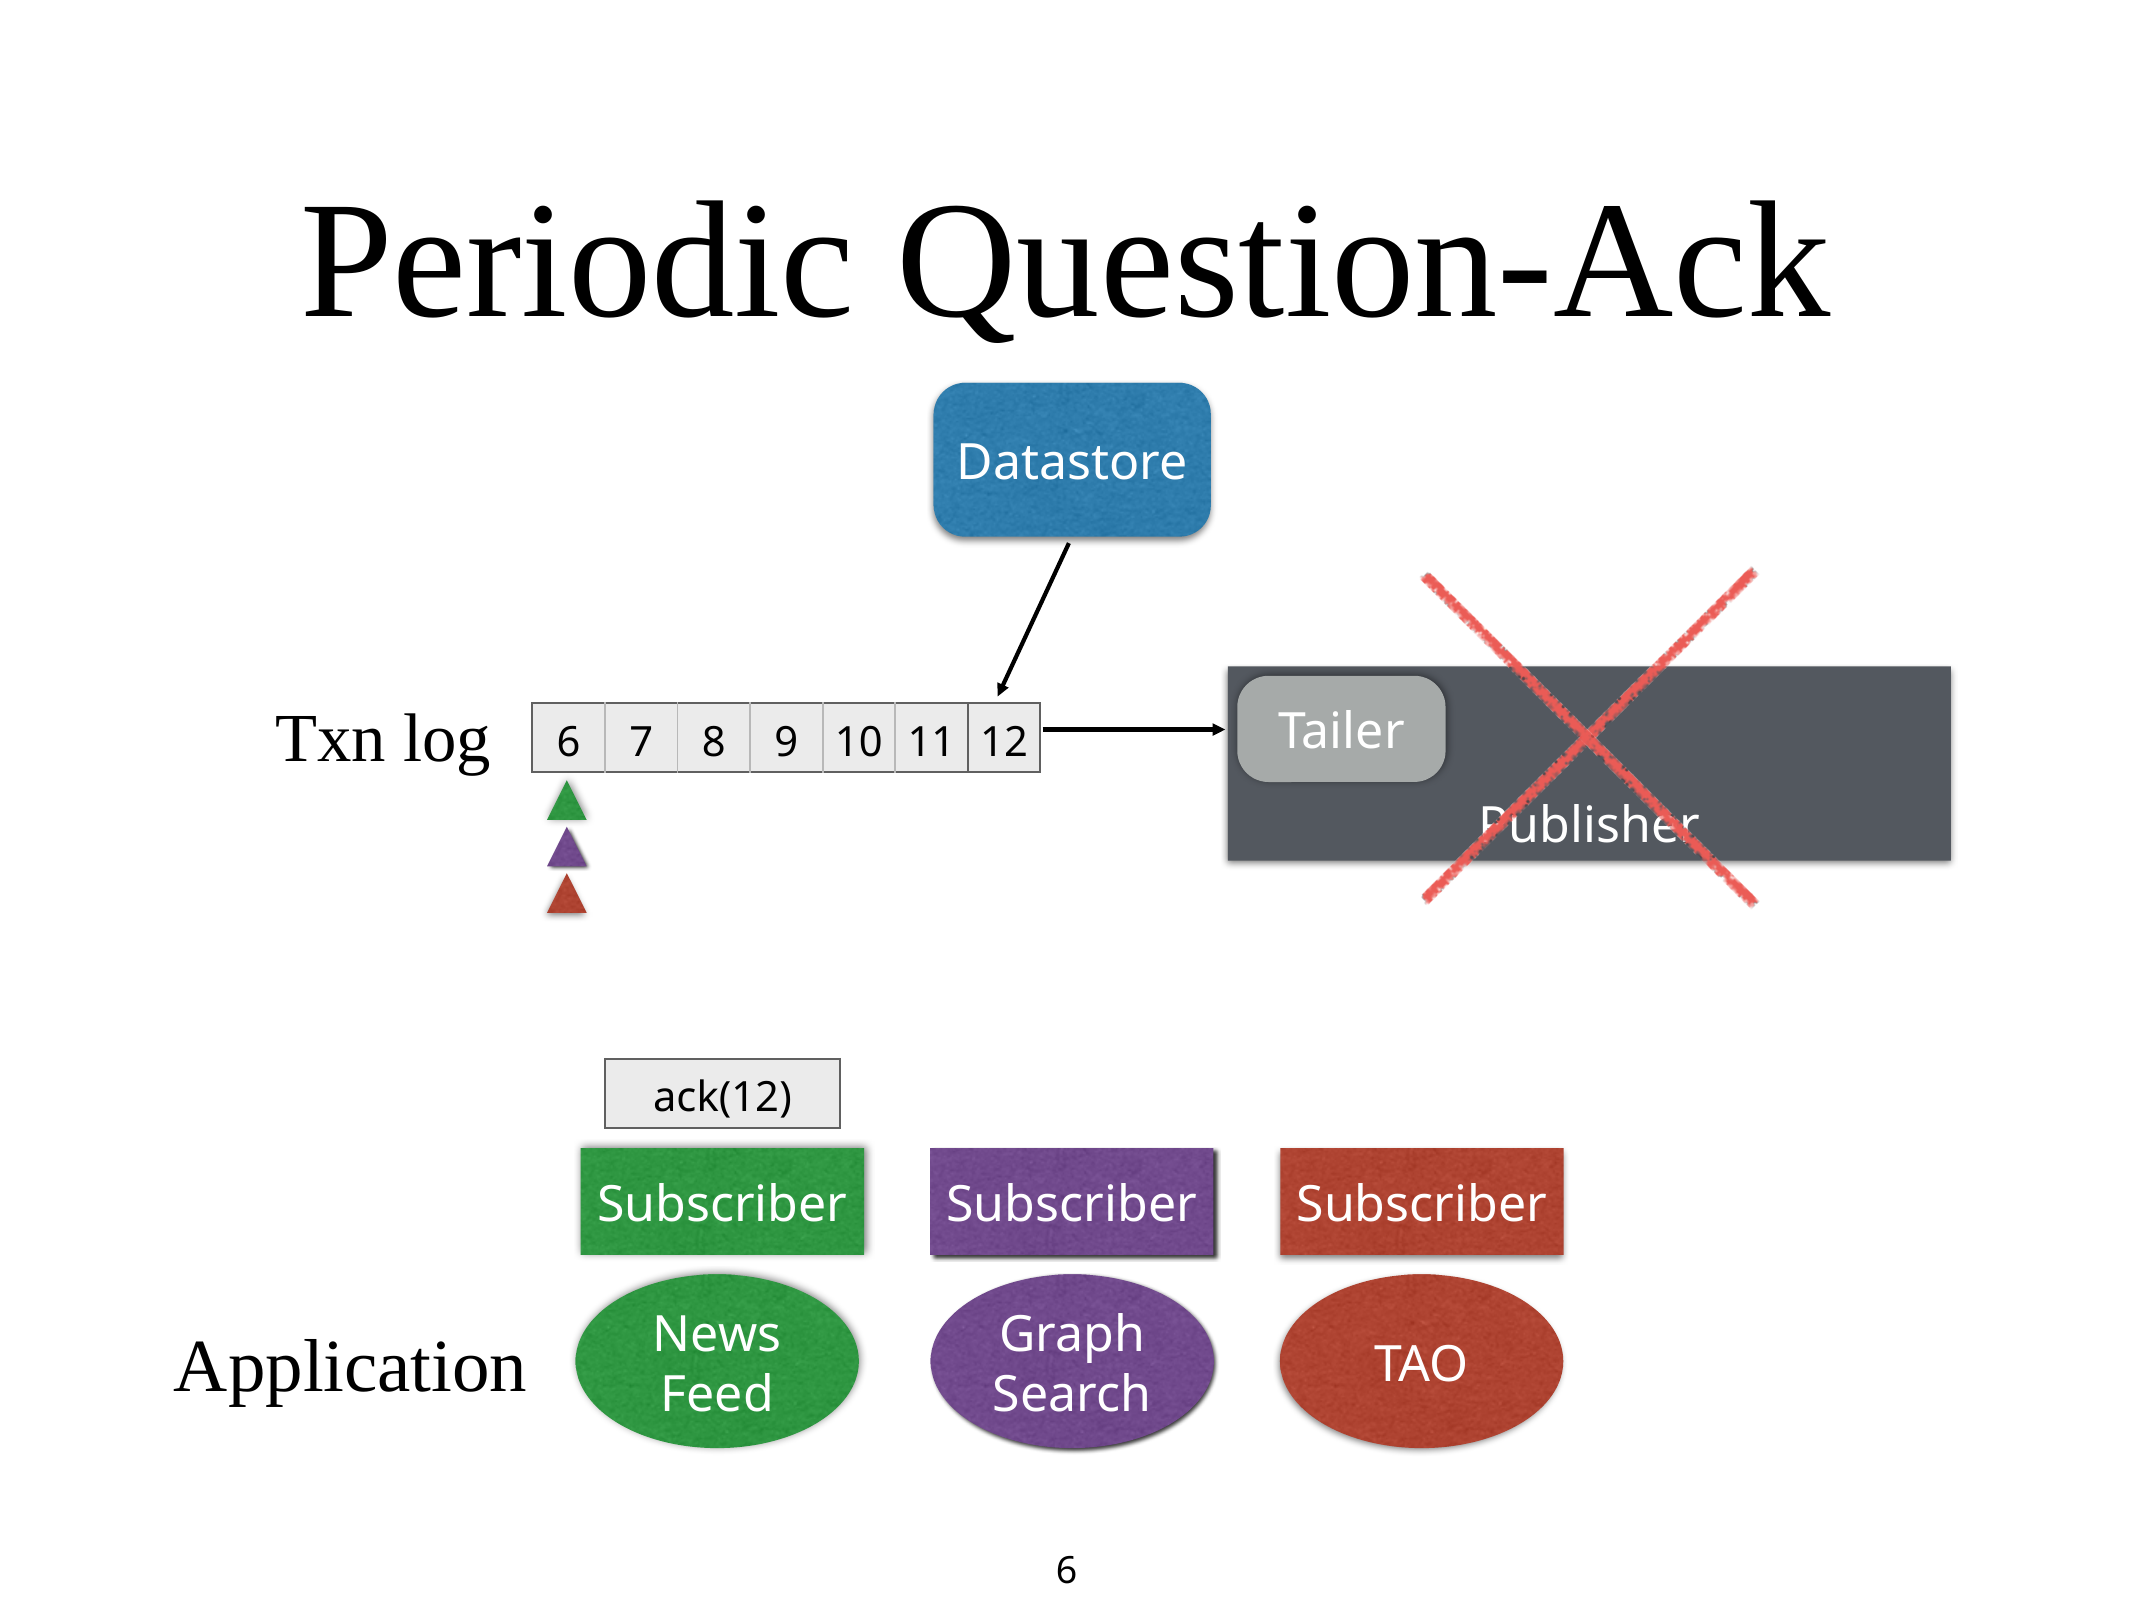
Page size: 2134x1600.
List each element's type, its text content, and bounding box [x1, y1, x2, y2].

title Periodic Question-Ack [155, 72, 1978, 428]
text_box [547, 780, 587, 820]
table_header 8 [678, 704, 749, 771]
text_box [547, 873, 587, 913]
text_box Subscriber [580, 1148, 865, 1255]
table_header ack(12) [606, 1060, 839, 1127]
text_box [1773, 665, 1952, 861]
text_box Txn log [266, 684, 500, 784]
text_box Application [165, 1307, 537, 1415]
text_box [1414, 560, 1765, 916]
text_box News Feed [575, 1274, 859, 1449]
text_box Graph Search [930, 1274, 1214, 1449]
text_box [547, 826, 587, 867]
table_header 6 [533, 704, 604, 771]
table_header 9 [751, 704, 822, 771]
text_box 6 [1047, 1537, 1086, 1600]
text_box Subscriber [930, 1148, 1214, 1255]
table_header 7 [606, 704, 677, 771]
text_box Datastore [933, 382, 1211, 537]
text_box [1227, 665, 1409, 861]
text_box Subscriber [1280, 1148, 1564, 1255]
table_header 10 [824, 704, 894, 771]
text_box TAO [1279, 1274, 1564, 1449]
table_header 11 [896, 704, 967, 771]
table_header 12 [969, 704, 1039, 771]
text_box [1042, 723, 1222, 736]
text_box [997, 543, 1069, 697]
